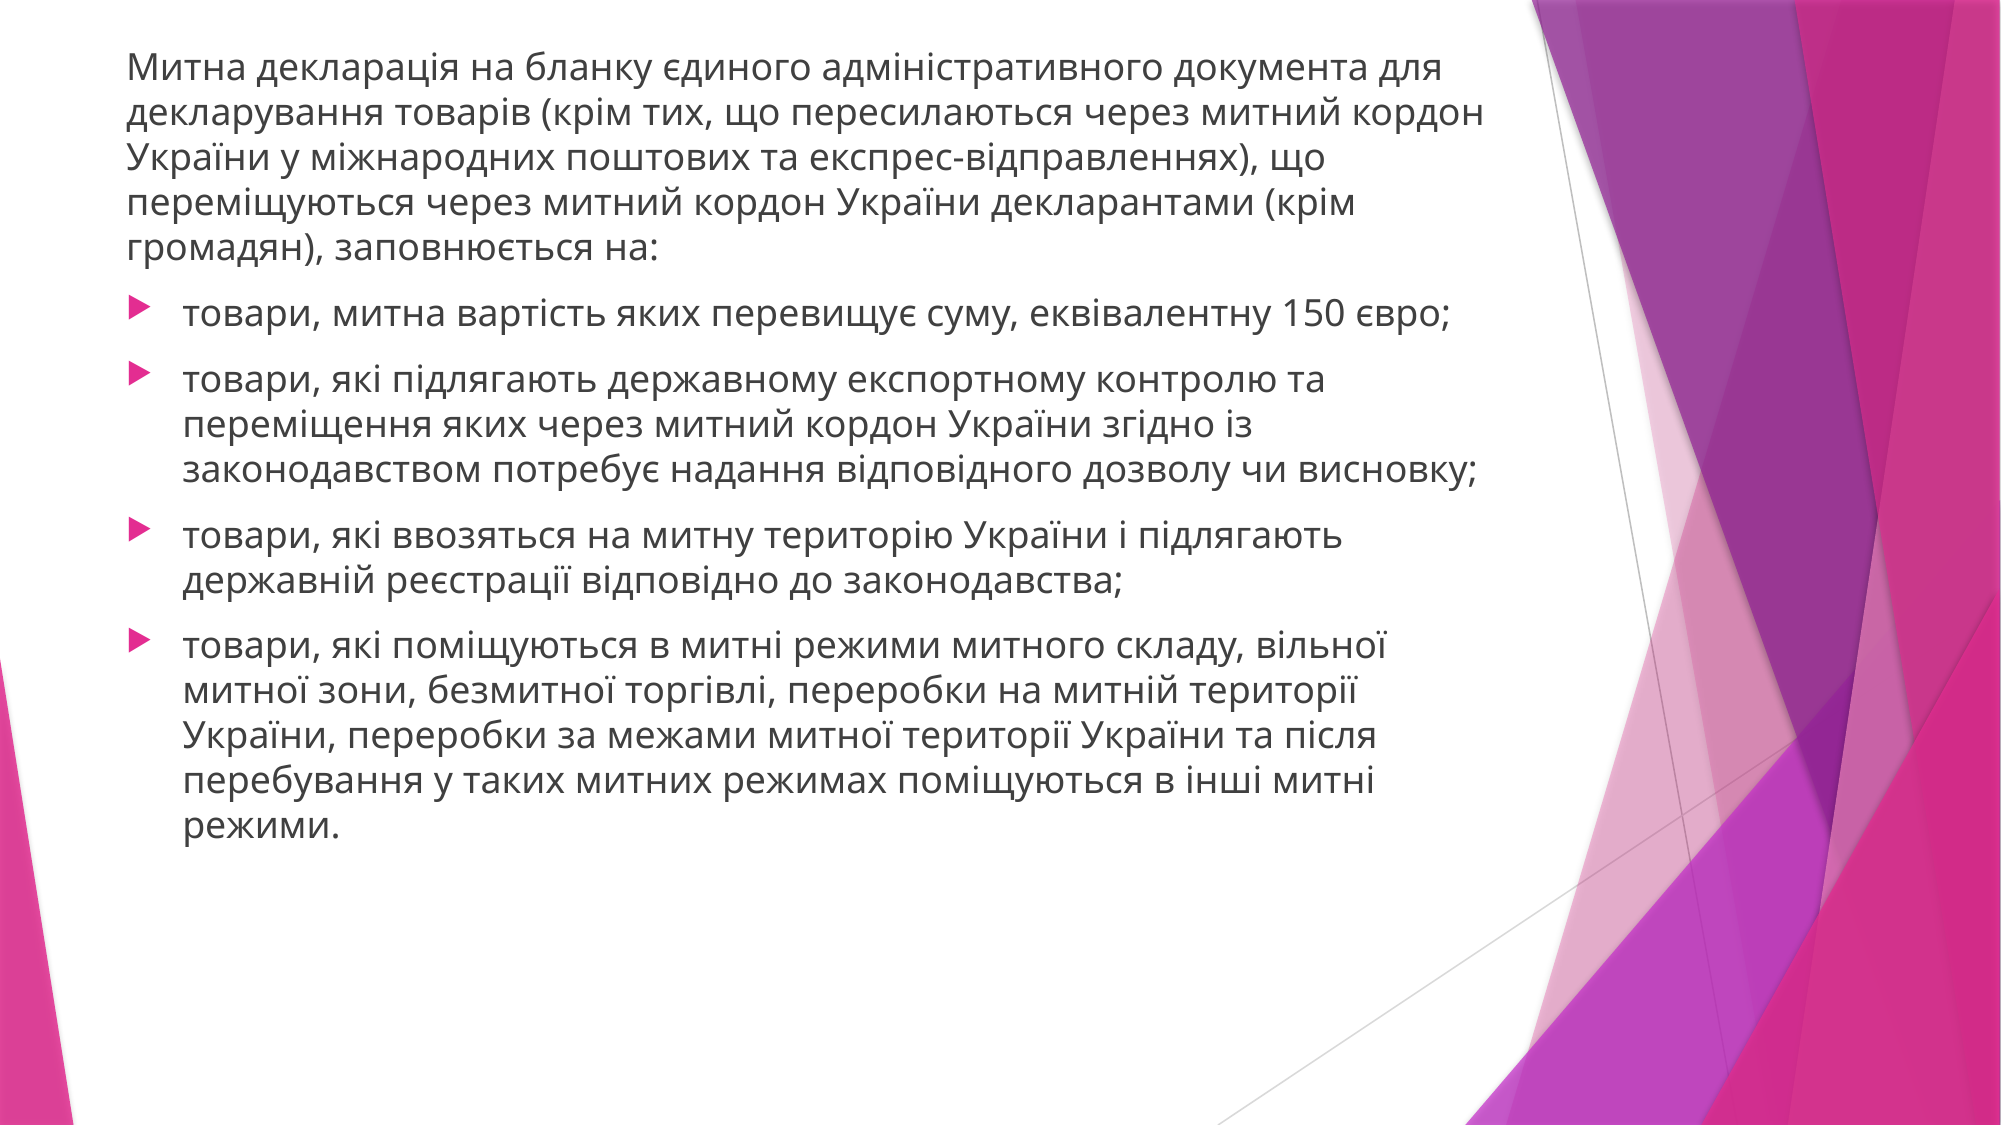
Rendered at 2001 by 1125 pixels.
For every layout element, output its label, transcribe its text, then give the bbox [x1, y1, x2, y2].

list Митна декларація на бланку єдиного адміністративного документа для декларування товарів (крім тих, що пересилаються через митний кордон України у міжнародних поштових та експрес-відправленнях), що переміщуються через митний кордон України декларантами (крім громадян), заповнюється на: товари, митна вартість яких перевищує суму, еквівалентну 150 євро; товари, які підлягають державному експортному контролю та переміщення яких через митний кордон України згідно із законодавством потребує надання відповідного дозволу чи висновку; товари, які ввозяться на митну територію України і підлягають державній реєстрації відповідно до законодавства; товари, які поміщуються в митні режими митного складу, вільної митної зони, безмитної торгівлі, переробки на митній території України, переробки за межами митної території України та після перебування у таких митних режимах поміщуються в інші митні режими. [111, 35, 1522, 1065]
